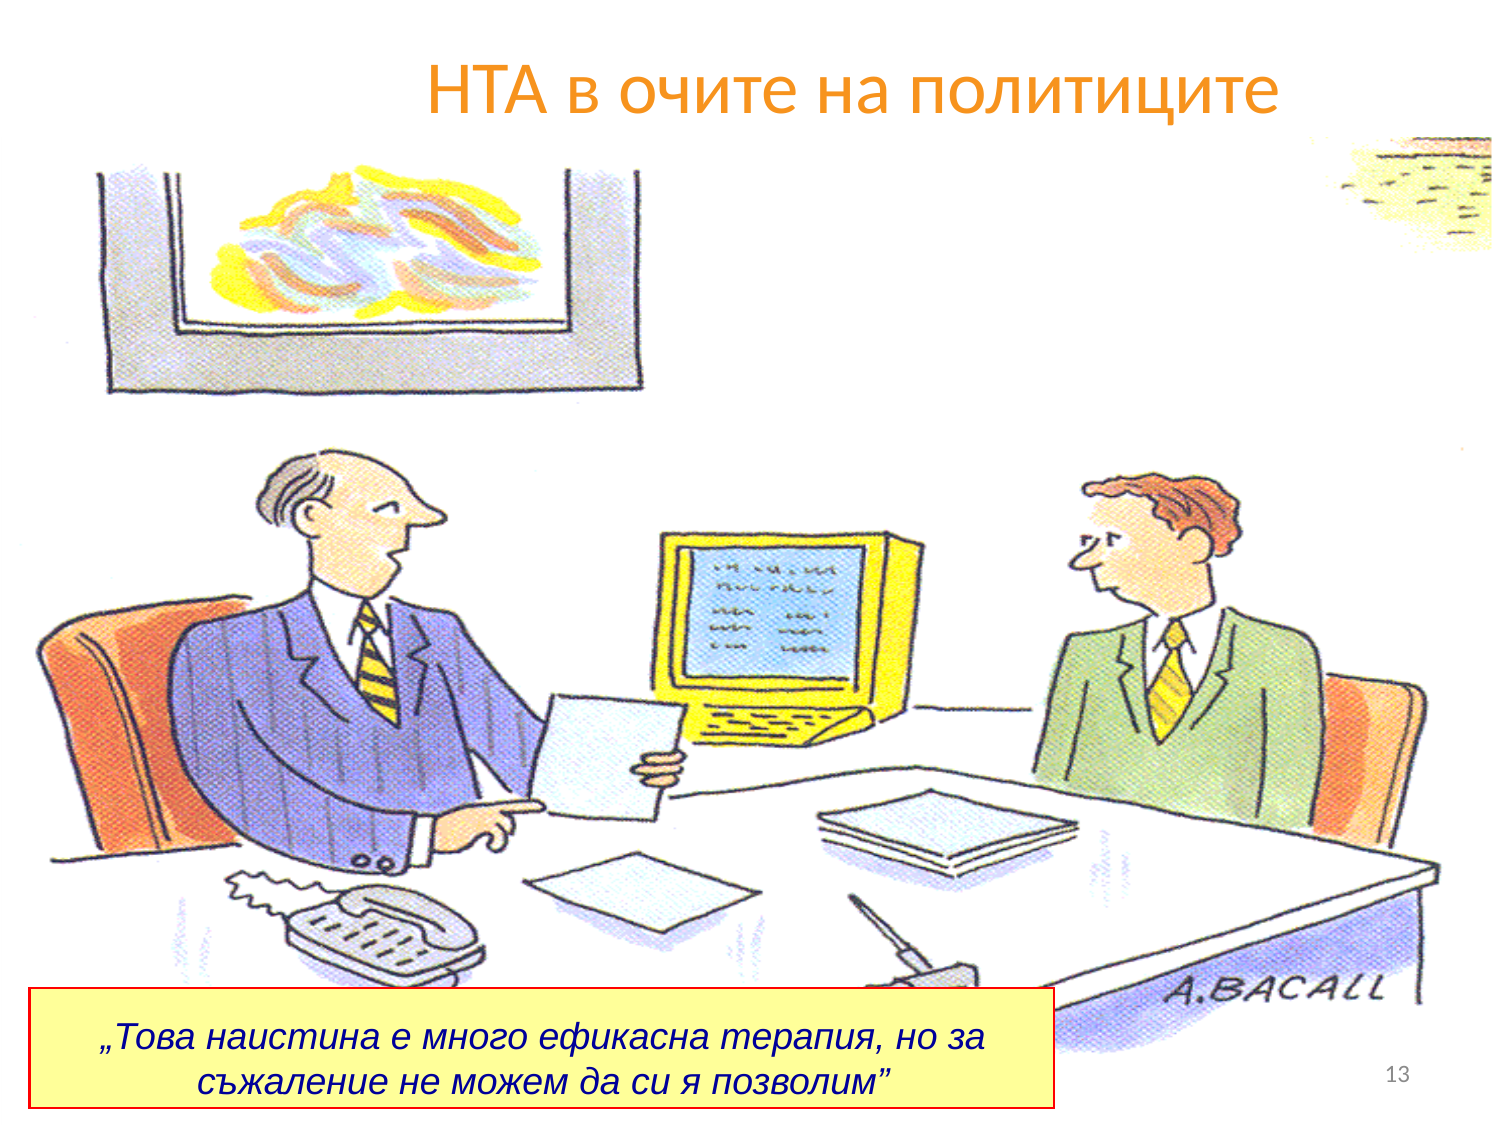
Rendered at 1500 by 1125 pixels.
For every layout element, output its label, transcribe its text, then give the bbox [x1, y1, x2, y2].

text_box НТА в очите на политиците [253, 30, 1454, 135]
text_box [0, 137, 1500, 1125]
